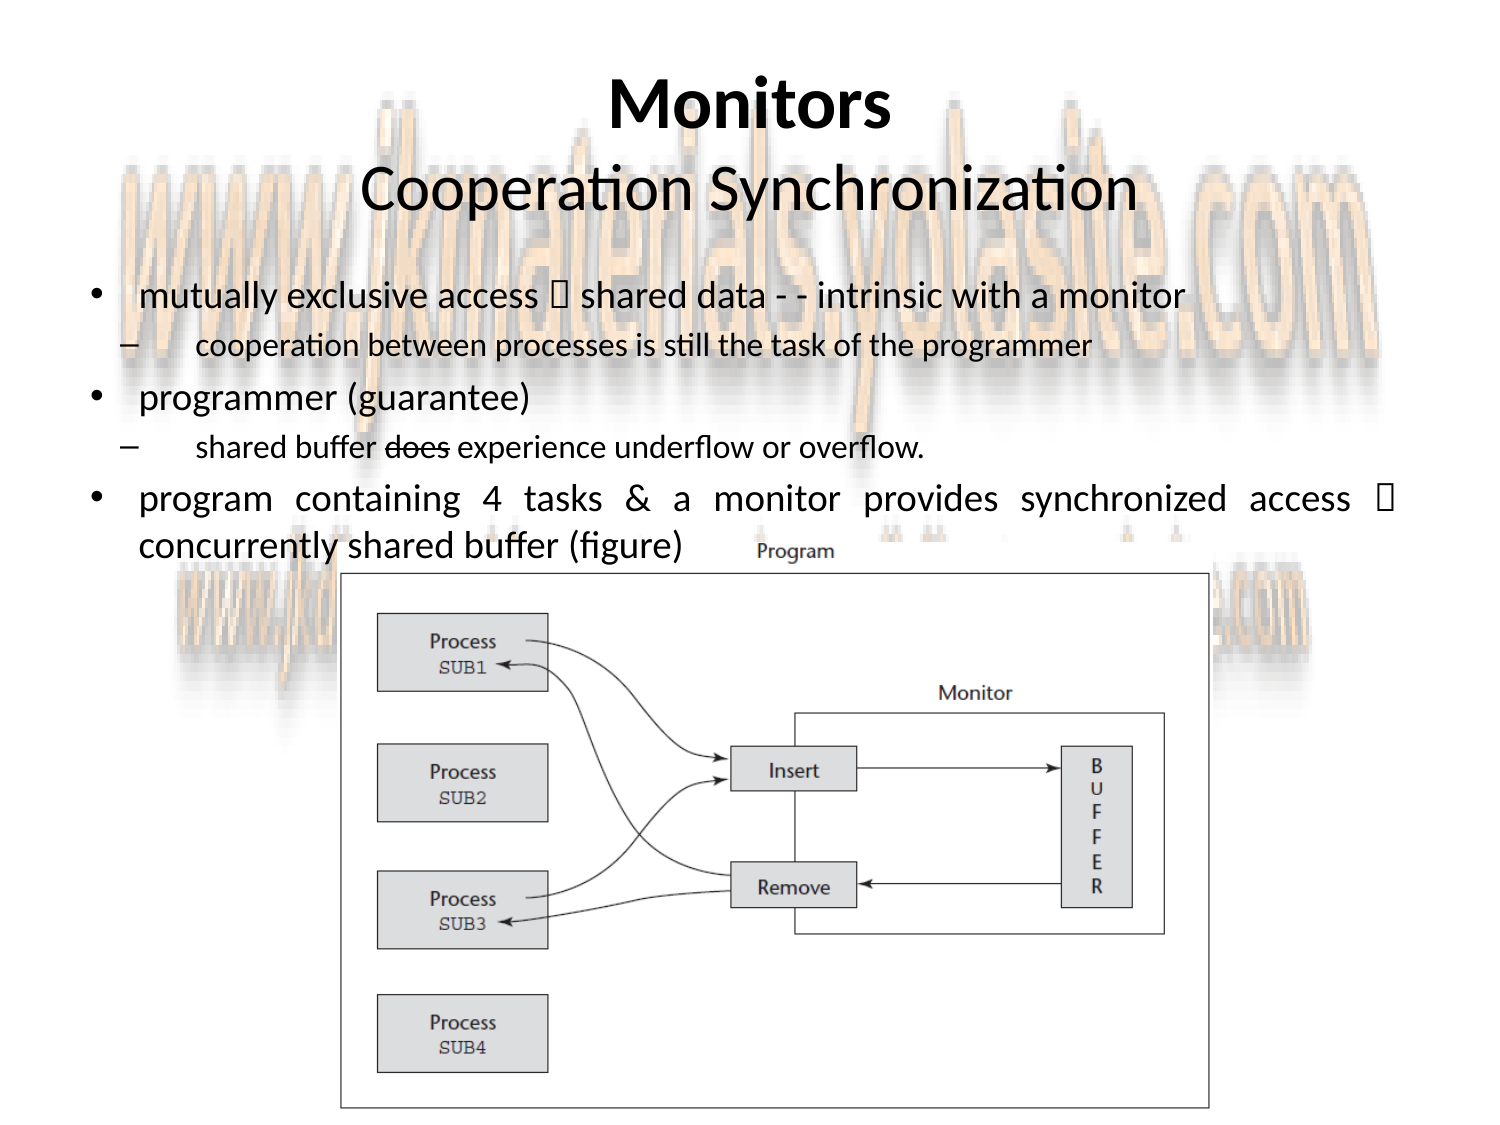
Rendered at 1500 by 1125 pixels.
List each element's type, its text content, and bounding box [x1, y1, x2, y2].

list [337, 542, 1213, 1112]
list mutually exclusive access  shared data - - intrinsic with a monitor cooperation between processes is still the task of the programmer programmer (guarantee) shared buffer does experience underflow or overflow. program containing 4 tasks & a monitor provides synchronized access  concurrently shared buffer (figure) [75, 262, 1413, 575]
title Monitors Cooperation Synchronization [75, 45, 1425, 233]
